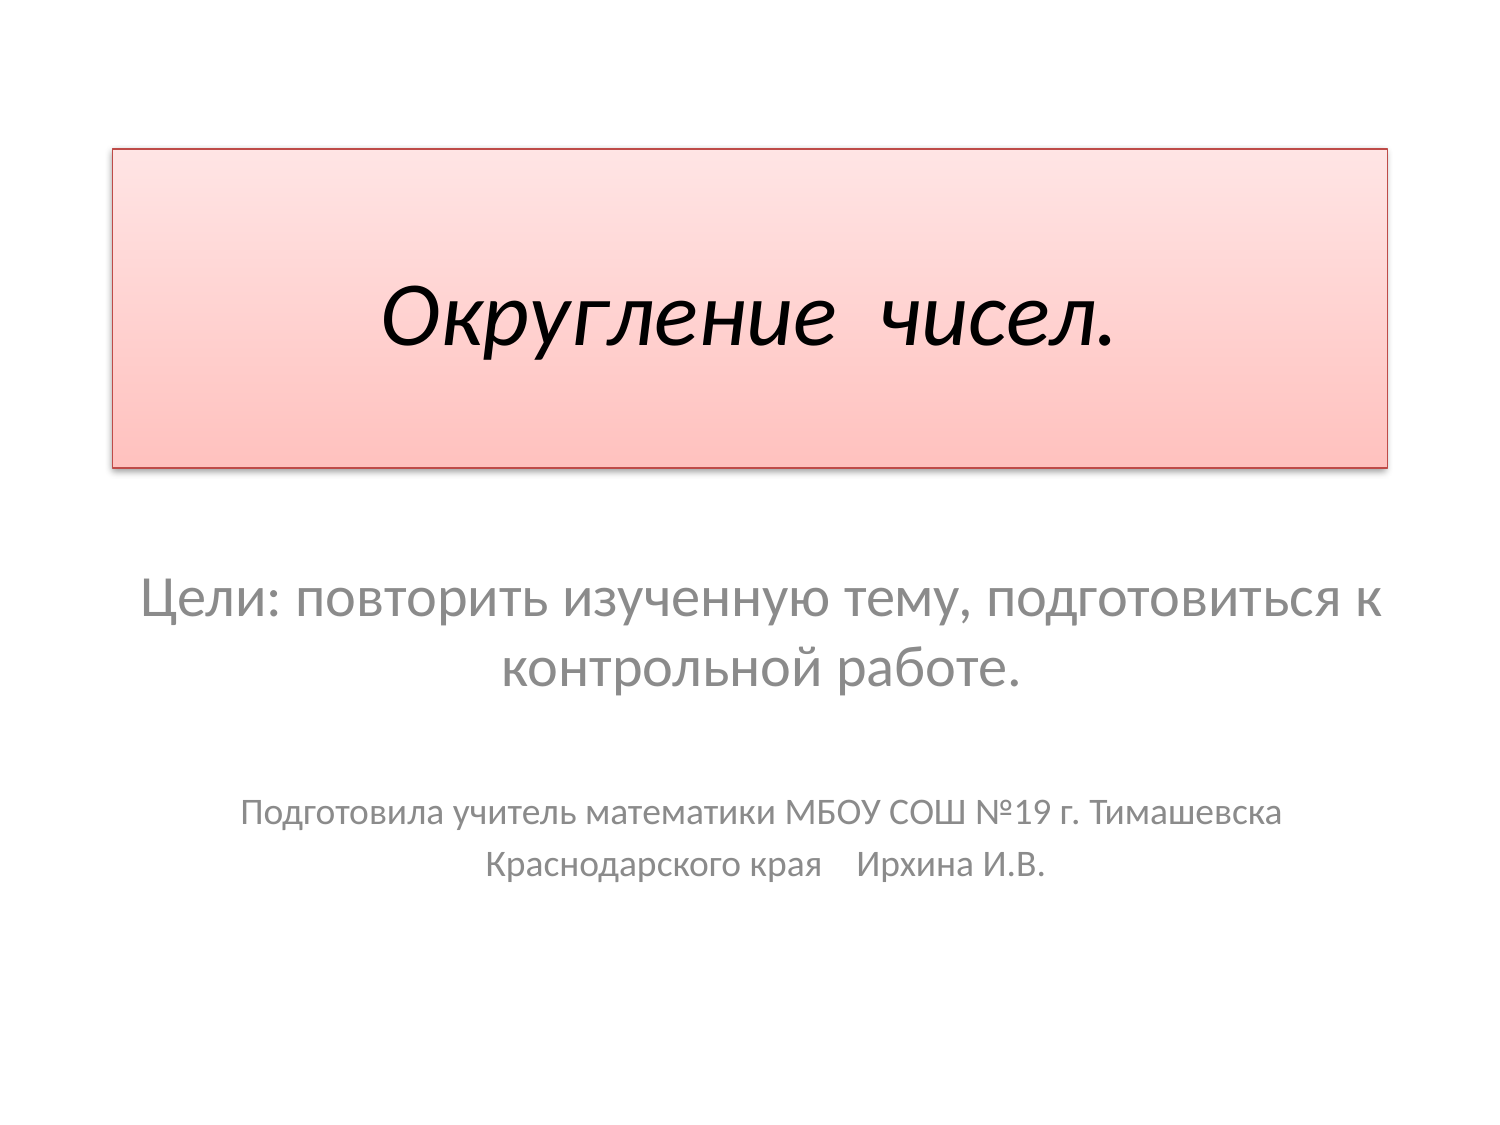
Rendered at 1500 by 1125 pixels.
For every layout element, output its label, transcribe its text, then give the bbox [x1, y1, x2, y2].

title Округление чисел. [112, 148, 1388, 469]
subtitle Цели: повторить изученную тему, подготовиться к контрольной работе. Подготовила учитель математики МБОУ СОШ №19 г. Тимашевска Краснодарского края Ирхина И.В. [88, 550, 1436, 925]
